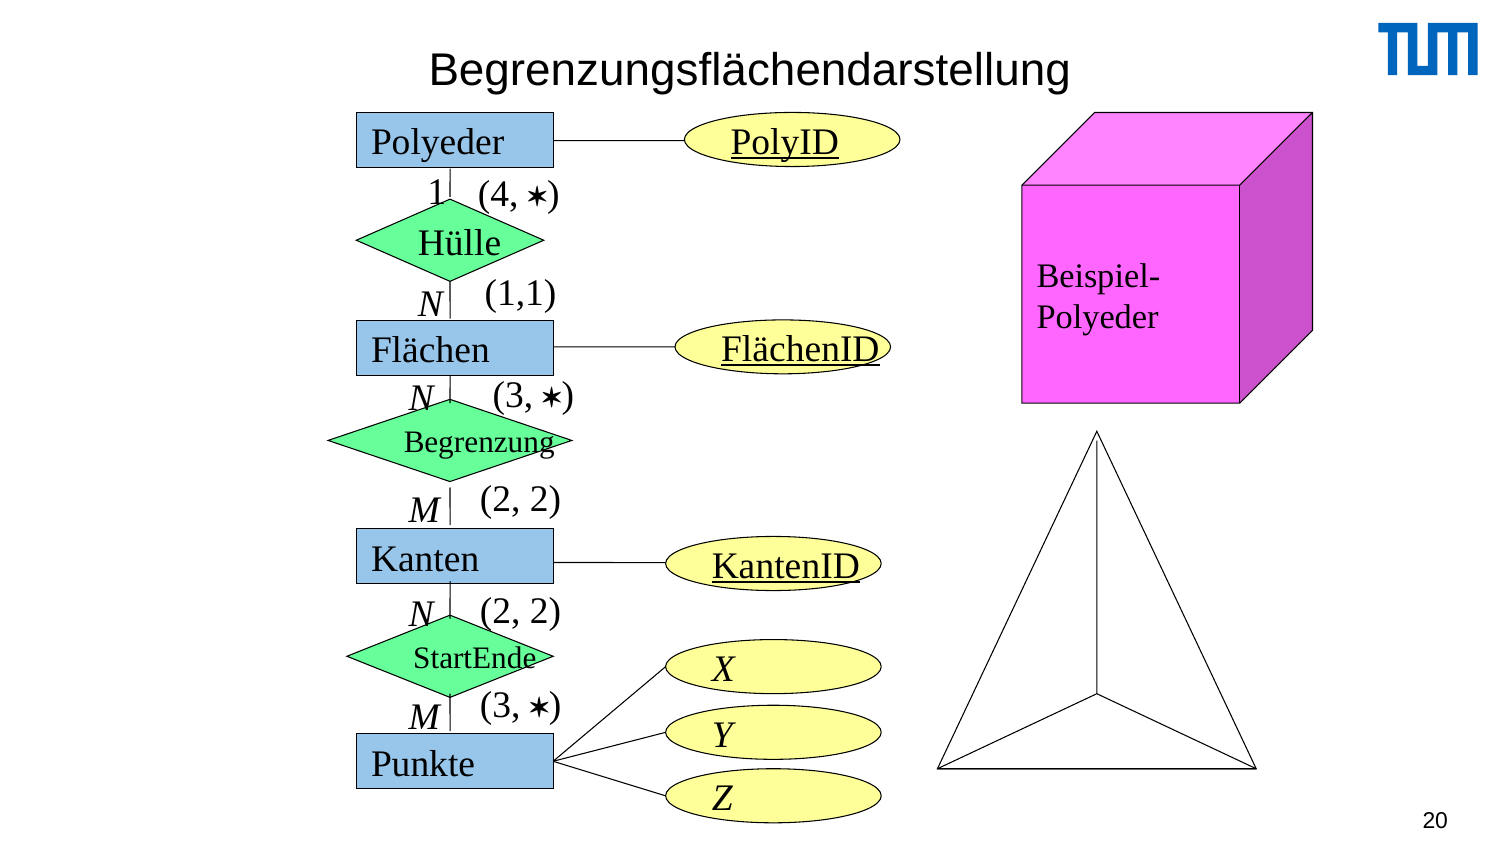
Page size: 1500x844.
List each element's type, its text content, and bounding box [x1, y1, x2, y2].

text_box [937, 431, 1257, 769]
text_box N [403, 271, 445, 332]
text_box Hülle [356, 200, 457, 282]
text_box Punkte [356, 733, 547, 789]
text_box 1 [412, 159, 454, 220]
text_box Beispiel- Polyeder [1021, 112, 1313, 404]
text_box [1022, 113, 1311, 185]
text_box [552, 732, 666, 761]
slide_number 20 [1111, 796, 1448, 842]
text_box PolyID [684, 112, 901, 167]
text_box M [393, 478, 436, 538]
text_box Flächen [356, 320, 457, 376]
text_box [462, 161, 590, 733]
text_box M [393, 684, 436, 745]
text_box Z [667, 768, 882, 823]
text_box Polyeder [356, 112, 554, 168]
text_box StartEnde [346, 615, 457, 698]
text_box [552, 761, 666, 797]
text_box N [393, 581, 436, 641]
text_box N [393, 365, 436, 426]
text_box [594, 666, 666, 732]
text_box X [665, 639, 882, 694]
text_box KantenID [665, 536, 882, 591]
text_box Y [669, 705, 882, 760]
text_box Begrenzung [328, 399, 457, 482]
title Begrenzungsflächendarstellung [187, 18, 1313, 85]
text_box Kanten [356, 528, 457, 584]
text_box FlächenID [675, 319, 891, 374]
